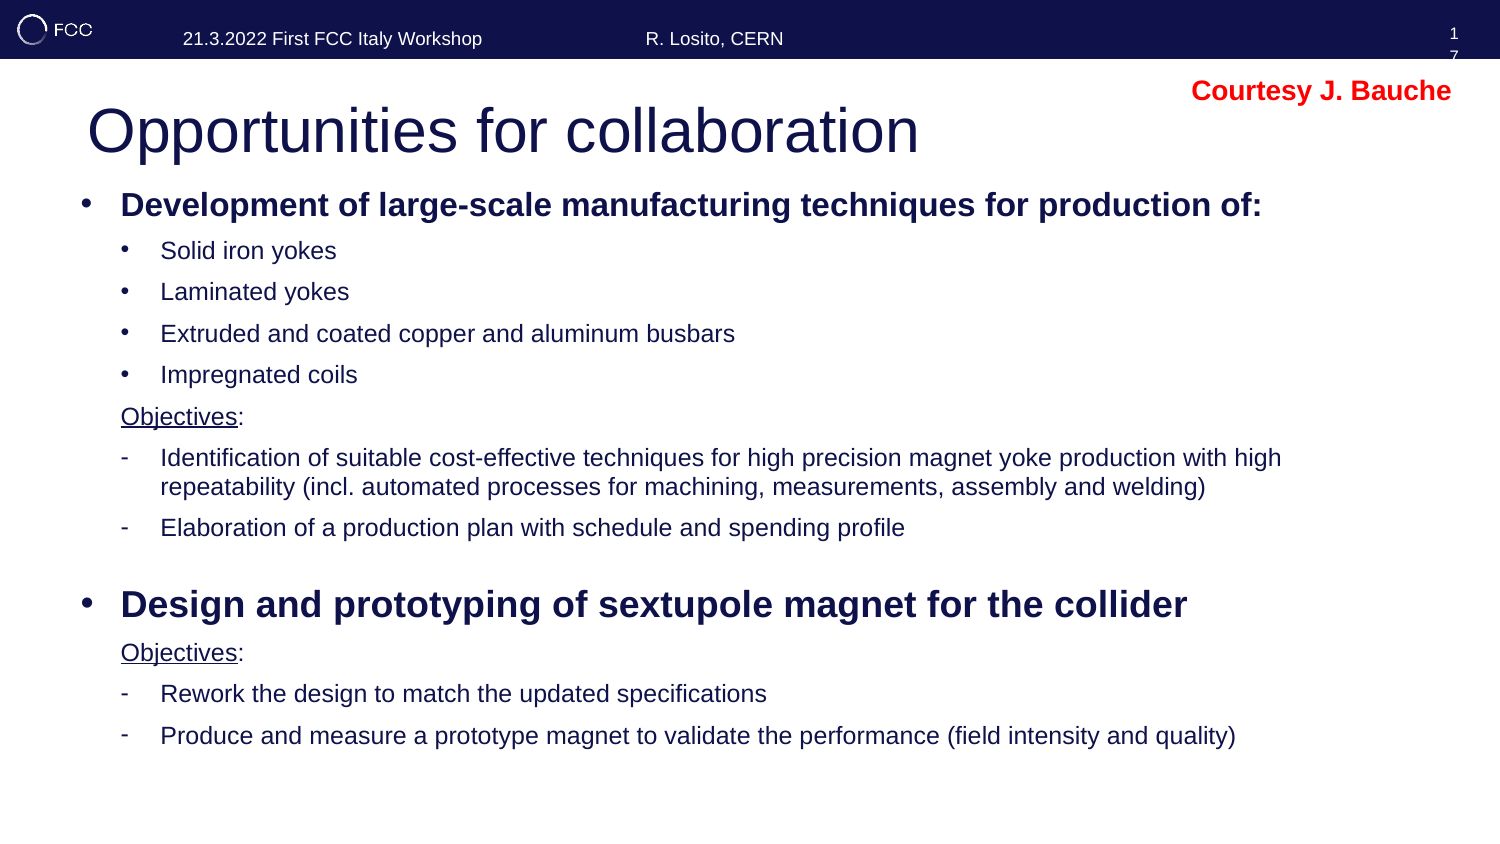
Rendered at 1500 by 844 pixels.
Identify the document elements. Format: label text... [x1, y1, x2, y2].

picture [17, 14, 92, 45]
title Opportunities for collaboration [72, 94, 1429, 195]
slide_number 17 [1434, 16, 1483, 44]
list Development of large-scale manufacturing techniques for production of: Solid iron yokes Laminated yokes Extruded and coated copper and aluminum busbars Impregnated coils Objectives: Identification of suitable cost-effective techniques for high precision magnet yoke production with high repeatability (incl. automated processes for machining, measurements, assembly and welding) Elaboration of a production plan with schedule and spending profile Design and prototyping of sextupole magnet for the collider Objectives: Rework the design to match the updated specifications Produce and measure a prototype magnet to validate the performance (field intensity and quality) [65, 186, 1412, 824]
text_box Courtesy J. Bauche [1176, 65, 1500, 114]
